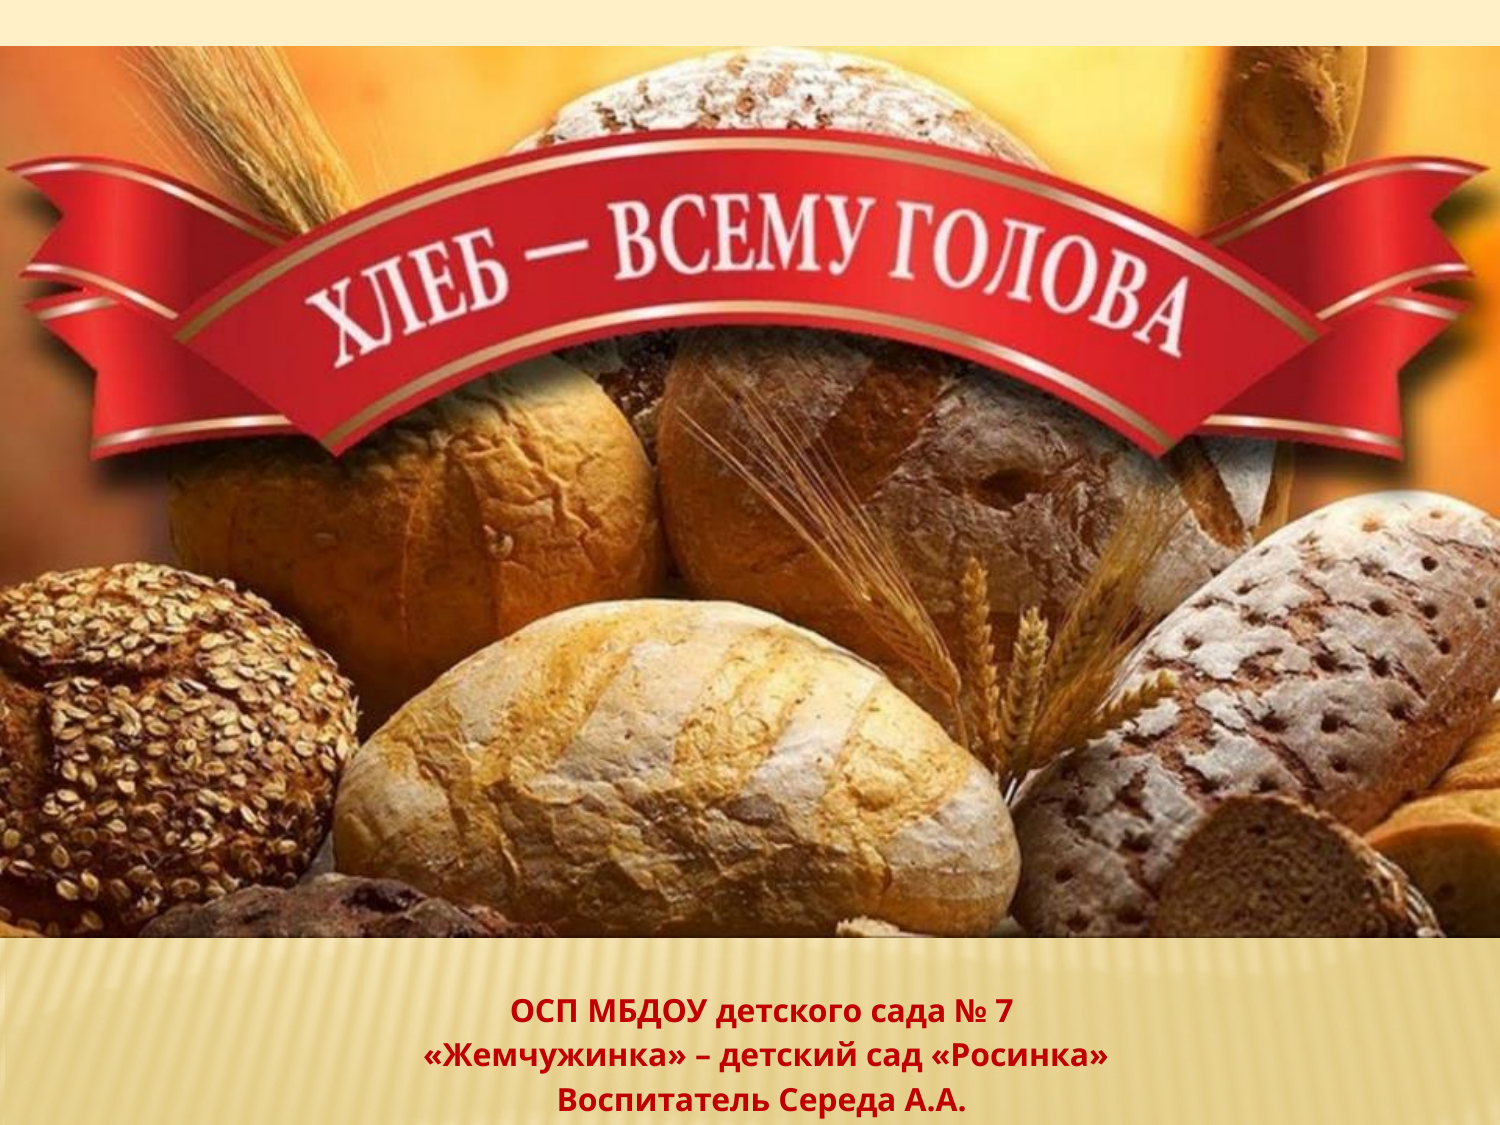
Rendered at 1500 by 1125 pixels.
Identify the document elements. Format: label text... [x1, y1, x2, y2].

subtitle ОСП МБДОУ детского сада № 7 «Жемчужинка» – детский сад «Росинка» Воспитатель Середа А.А. [398, 955, 1125, 1125]
picture [0, 46, 1500, 938]
